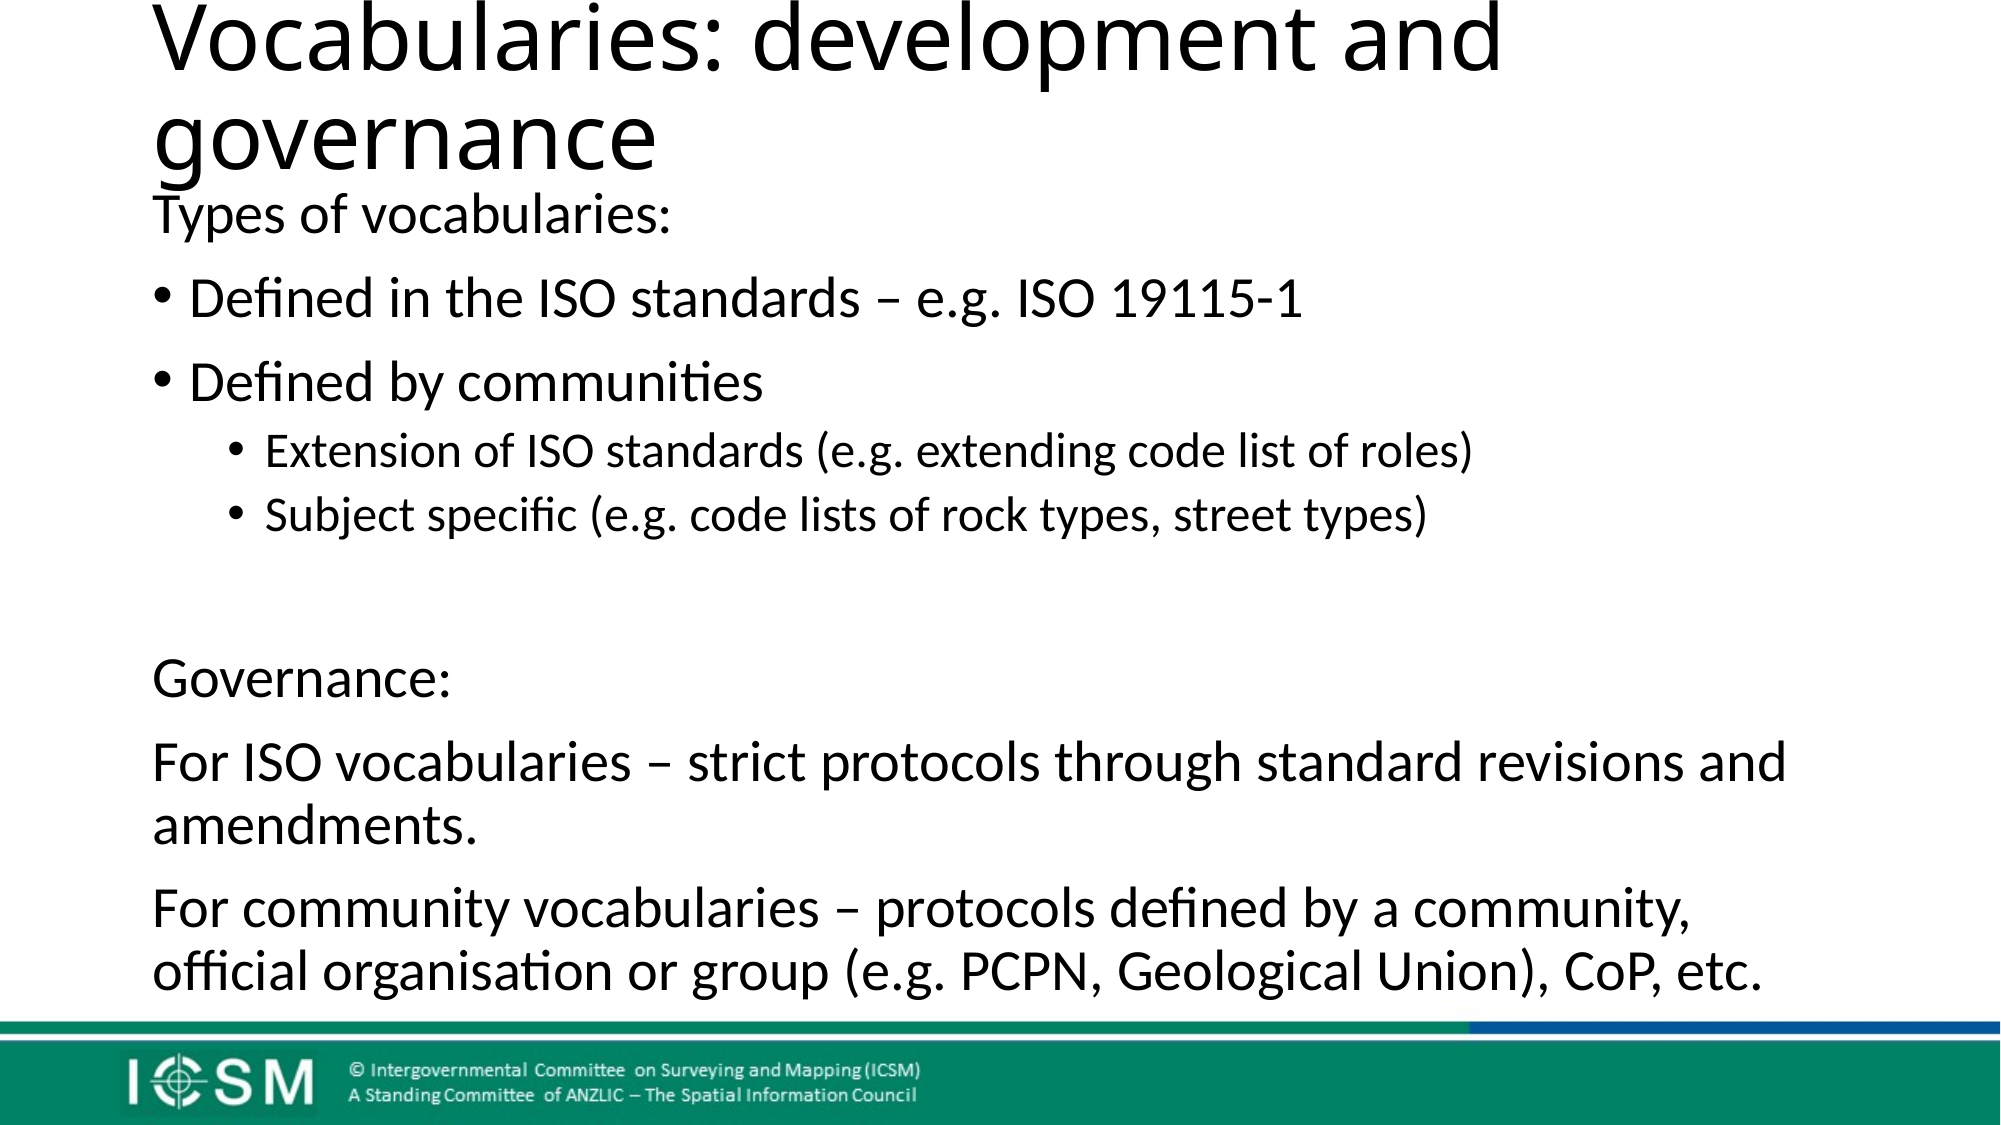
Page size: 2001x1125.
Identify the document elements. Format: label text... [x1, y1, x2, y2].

list Types of vocabularies: Defined in the ISO standards – e.g. ISO 19115-1 Defined by communities Extension of ISO standards (e.g. extending code list of roles) Subject specific (e.g. code lists of rock types, street types) Governance: For ISO vocabularies – strict protocols through standard revisions and amendments. For community vocabularies – protocols defined by a community, official organisation or group (e.g. PCPN, Geological Union), CoP, etc. [137, 175, 1863, 1018]
title Vocabularies: development and governance [137, 25, 1863, 156]
picture [0, 0, 2001, 1125]
